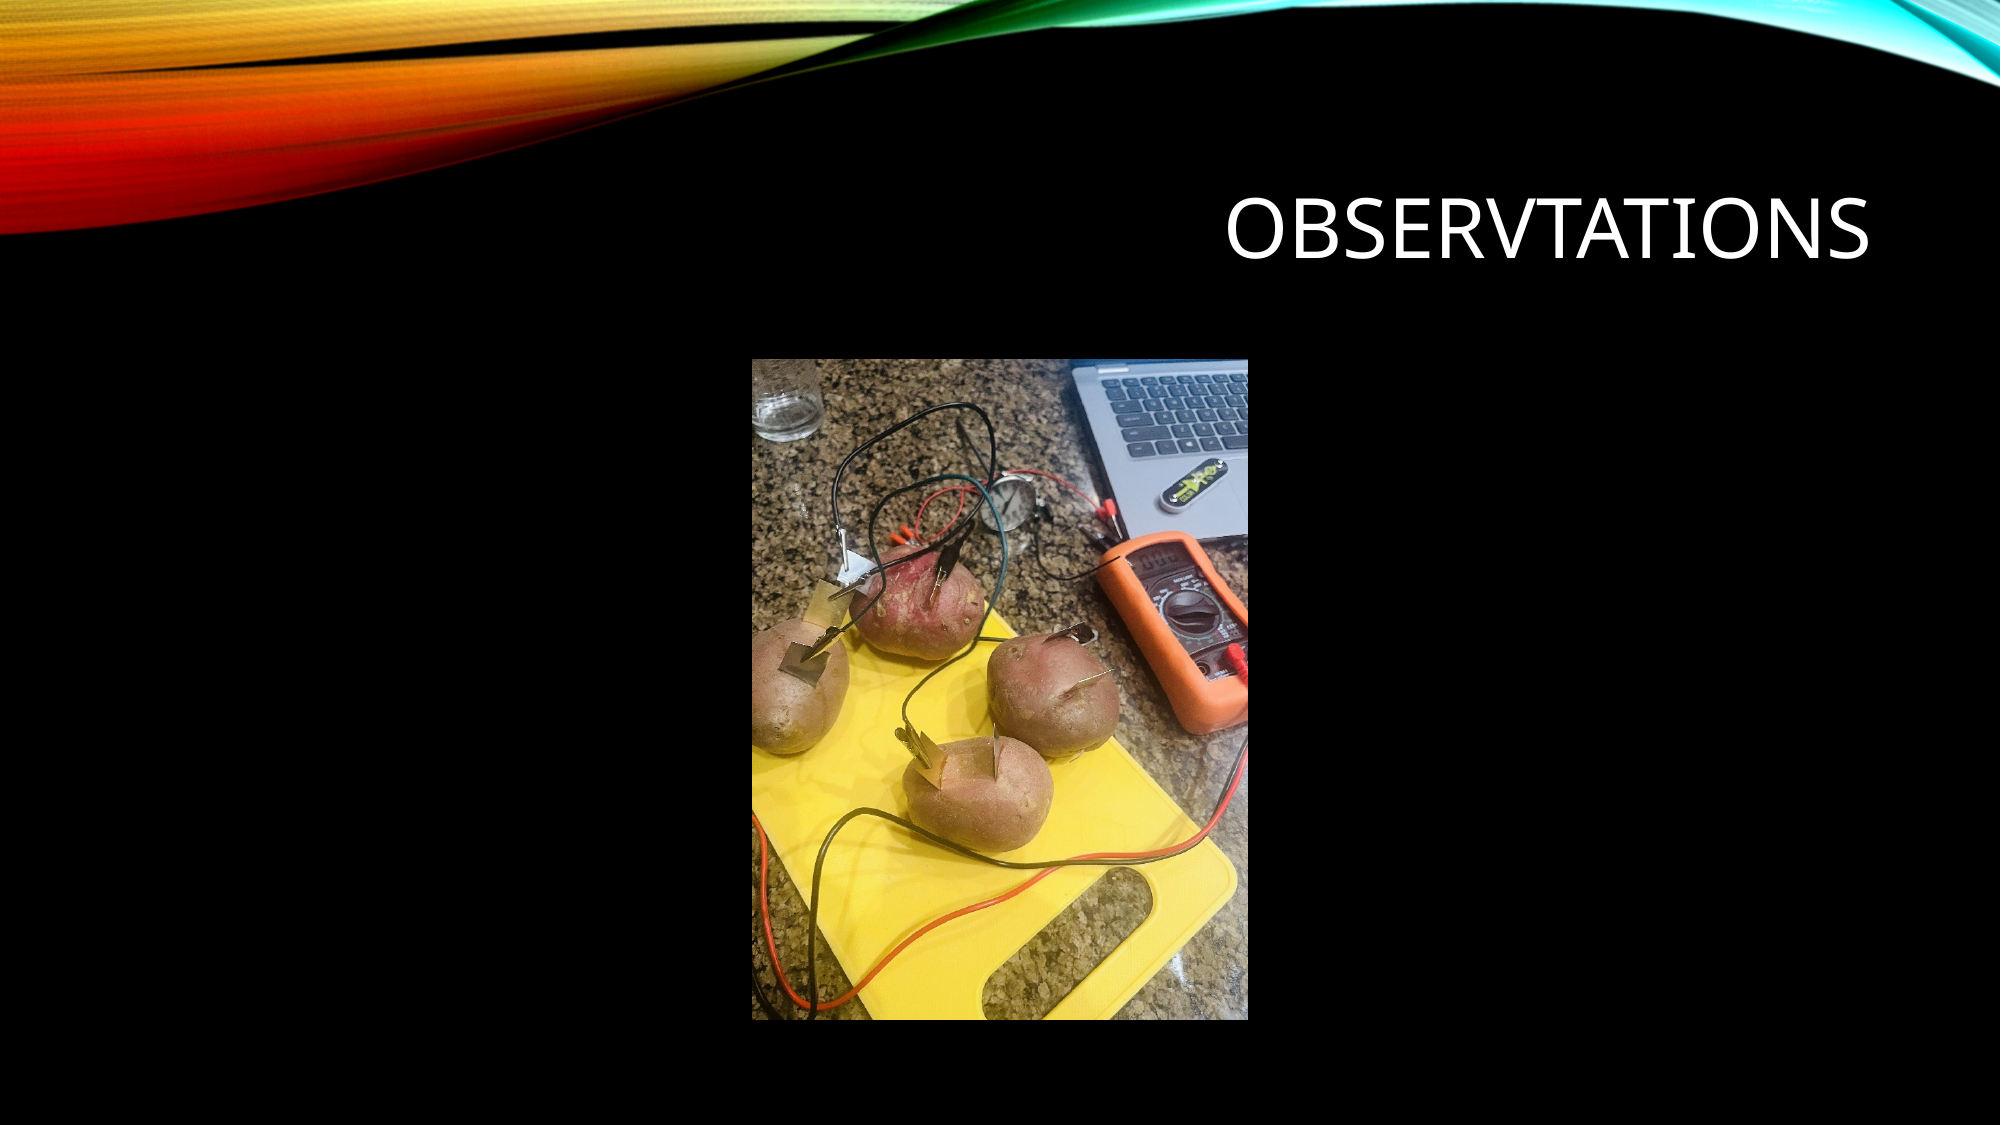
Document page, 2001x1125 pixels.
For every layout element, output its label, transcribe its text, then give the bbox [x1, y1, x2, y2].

picture [0, 0, 2000, 237]
title OBSERVTATIONS [474, 125, 1888, 338]
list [752, 359, 1248, 1021]
